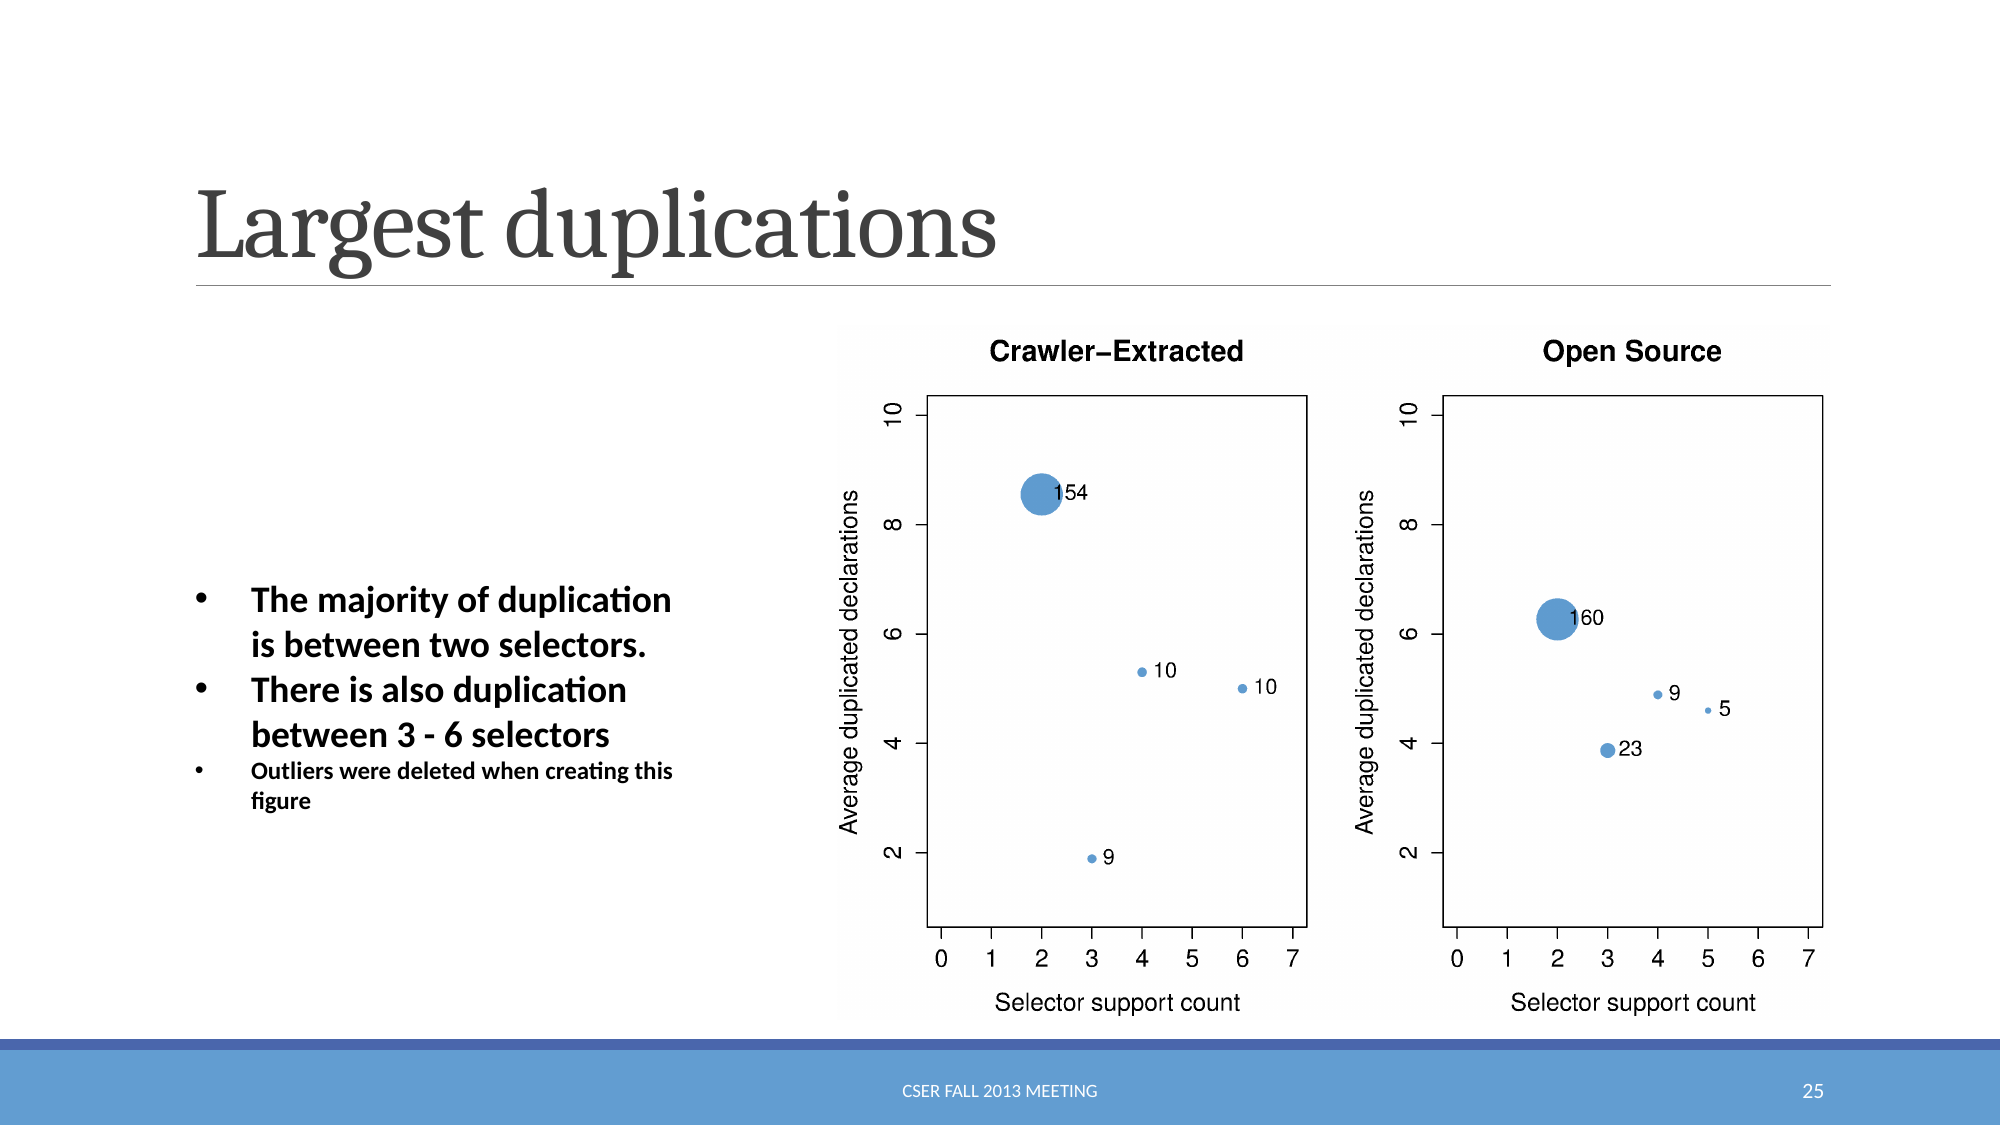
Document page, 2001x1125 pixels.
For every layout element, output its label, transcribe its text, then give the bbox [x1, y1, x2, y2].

title Largest duplications [180, 47, 1830, 285]
text_box The majority of duplication is between two selectors. There is also duplication between 3 - 6 selectors Outliers were deleted when creating this figure [180, 567, 699, 823]
slide_number 25 [1624, 1059, 1840, 1120]
footer CSER Fall 2013 Meeting [604, 1059, 1396, 1120]
picture [836, 324, 1831, 1021]
